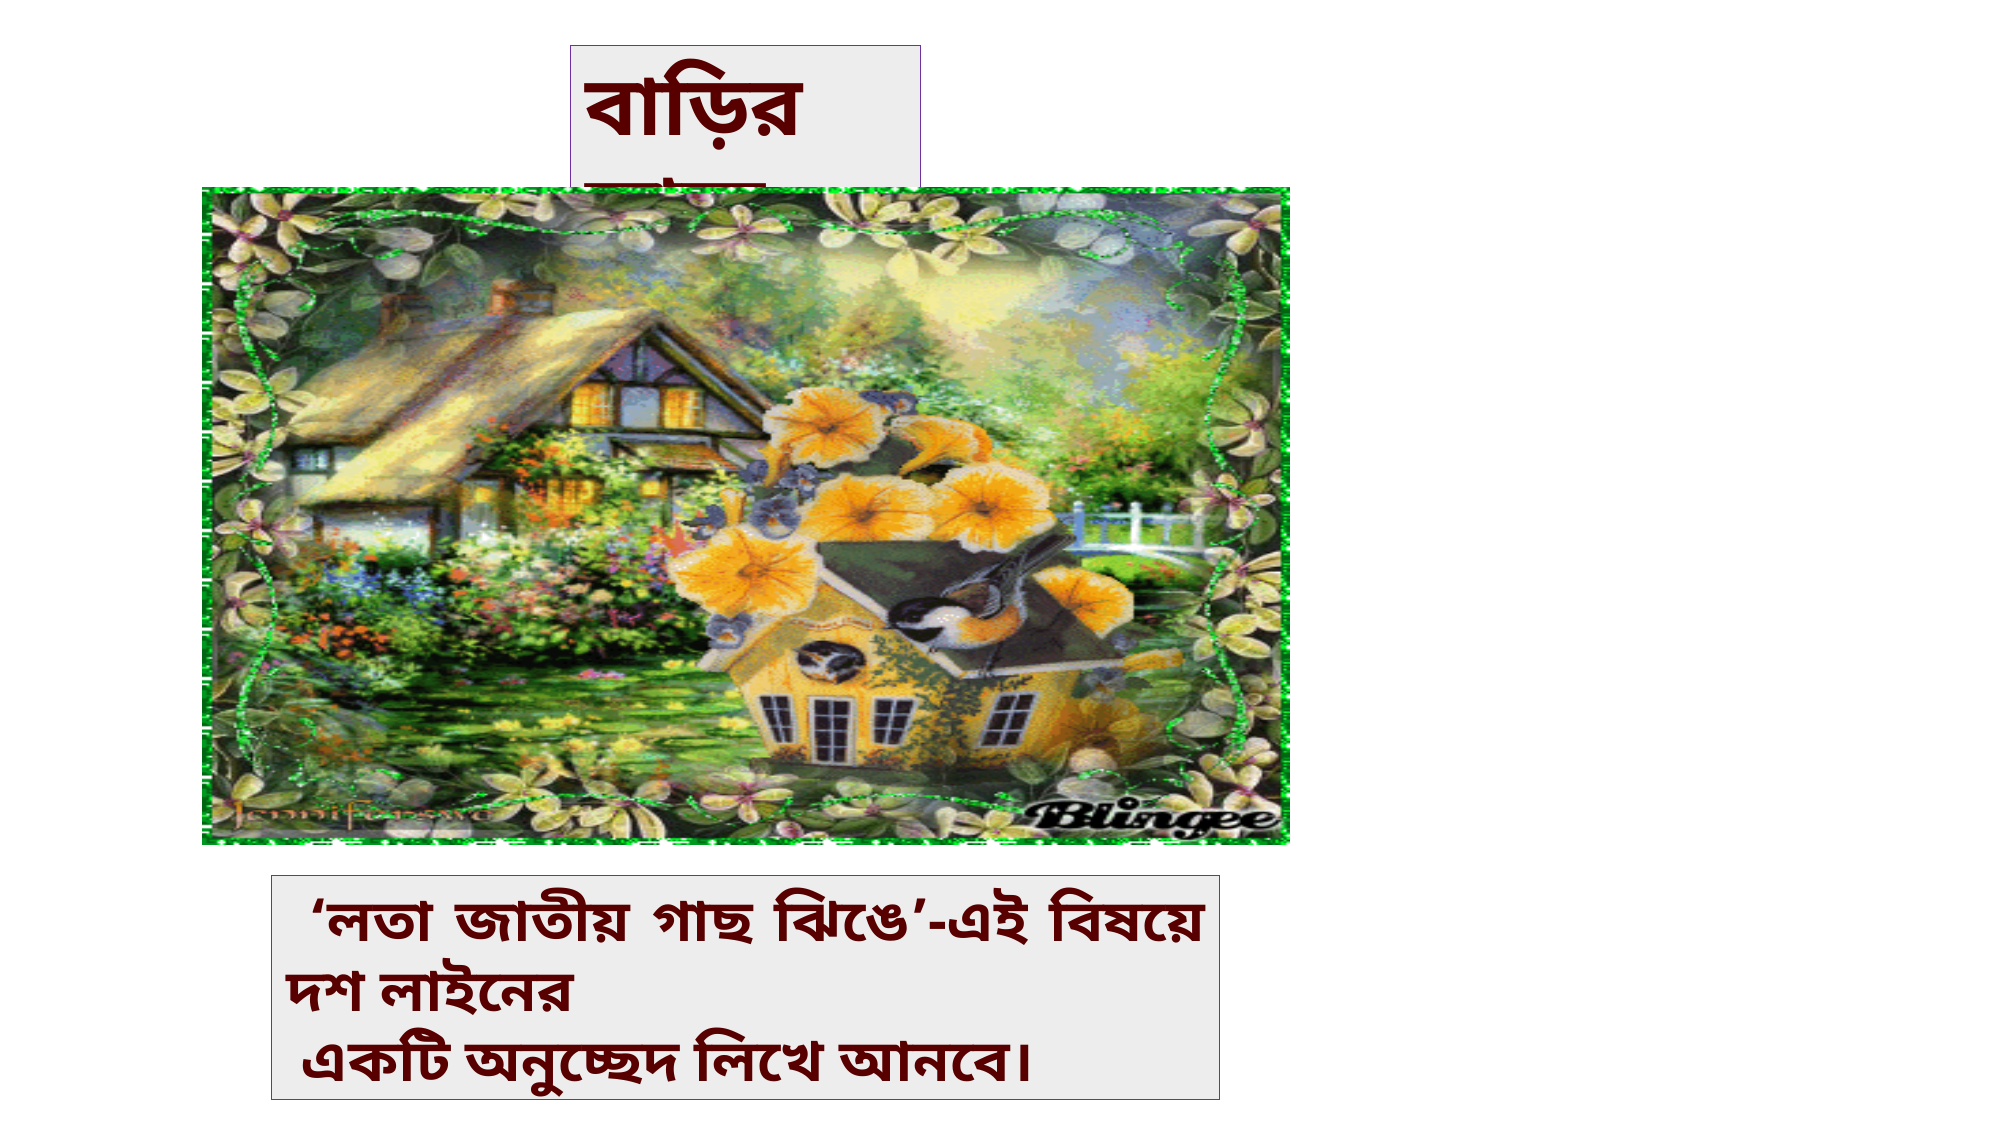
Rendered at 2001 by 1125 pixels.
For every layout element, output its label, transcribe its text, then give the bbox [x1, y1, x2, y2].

picture [202, 187, 1290, 845]
text_box ‘লতা জাতীয় গাছ ঝিঙে’-এই বিষয়ে দশ লাইনের একটি অনুচ্ছেদ লিখে আনবে। [271, 875, 1220, 1100]
text_box বাড়ির কাজ [570, 45, 921, 187]
